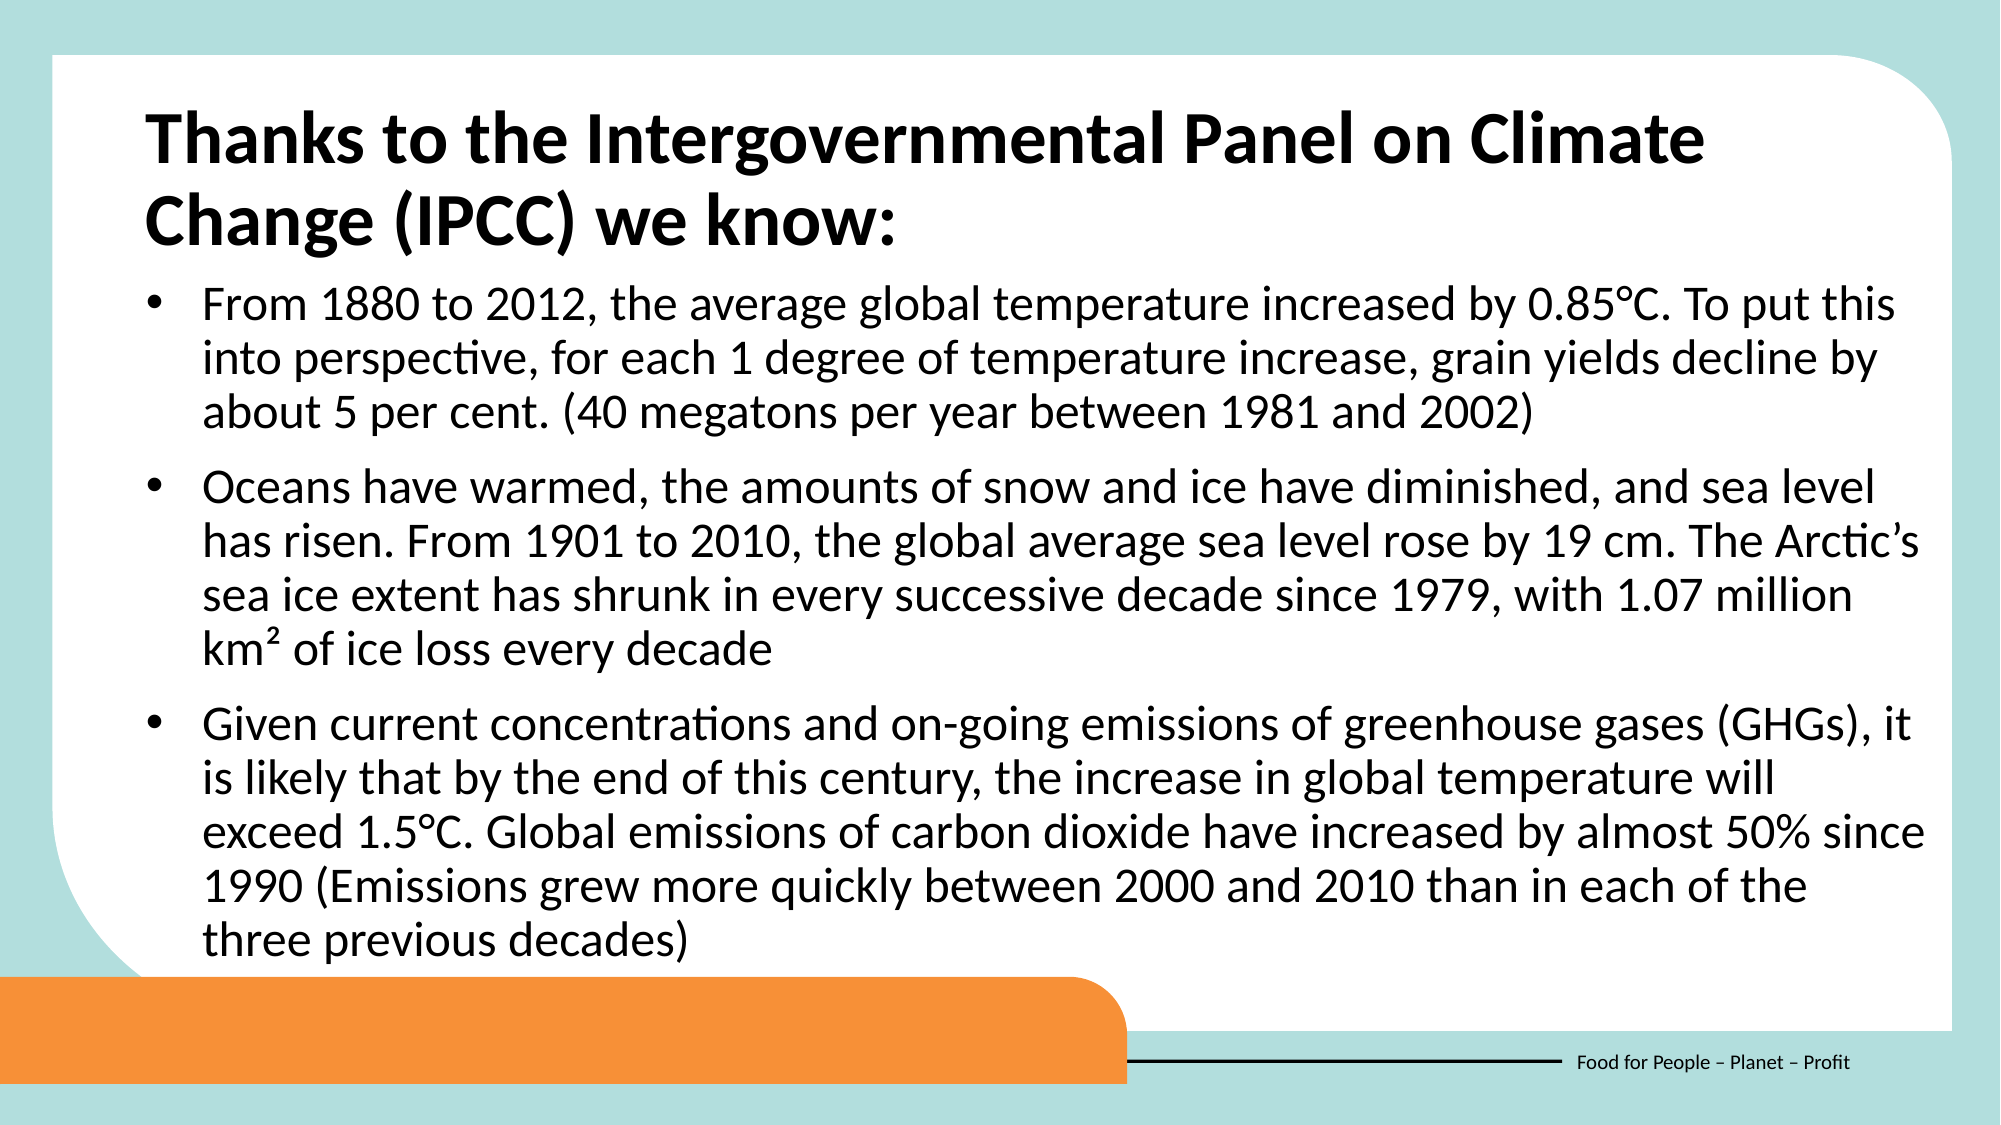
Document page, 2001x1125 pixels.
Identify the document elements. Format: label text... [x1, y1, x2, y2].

list From 1880 to 2012, the average global temperature increased by 0.85°C. To put this into perspective, for each 1 degree of temperature increase, grain yields decline by about 5 per cent. (40 megatons per year between 1981 and 2002) Oceans have warmed, the amounts of snow and ice have diminished, and sea level has risen. From 1901 to 2010, the global average sea level rose by 19 cm. The Arctic’s sea ice extent has shrunk in every successive decade since 1979, with 1.07 million km² of ice loss every decade Given current concentrations and on-going emissions of greenhouse gases (GHGs), it is likely that by the end of this century, the increase in global temperature will exceed 1.5°C. Global emissions of carbon dioxide have increased by almost 50% since 1990 (Emissions grew more quickly between 2000 and 2010 than in each of the three previous decades) [130, 270, 1942, 902]
list Thanks to the Intergovernmental Panel on Climate Change (IPCC) we know: [130, 91, 1907, 224]
